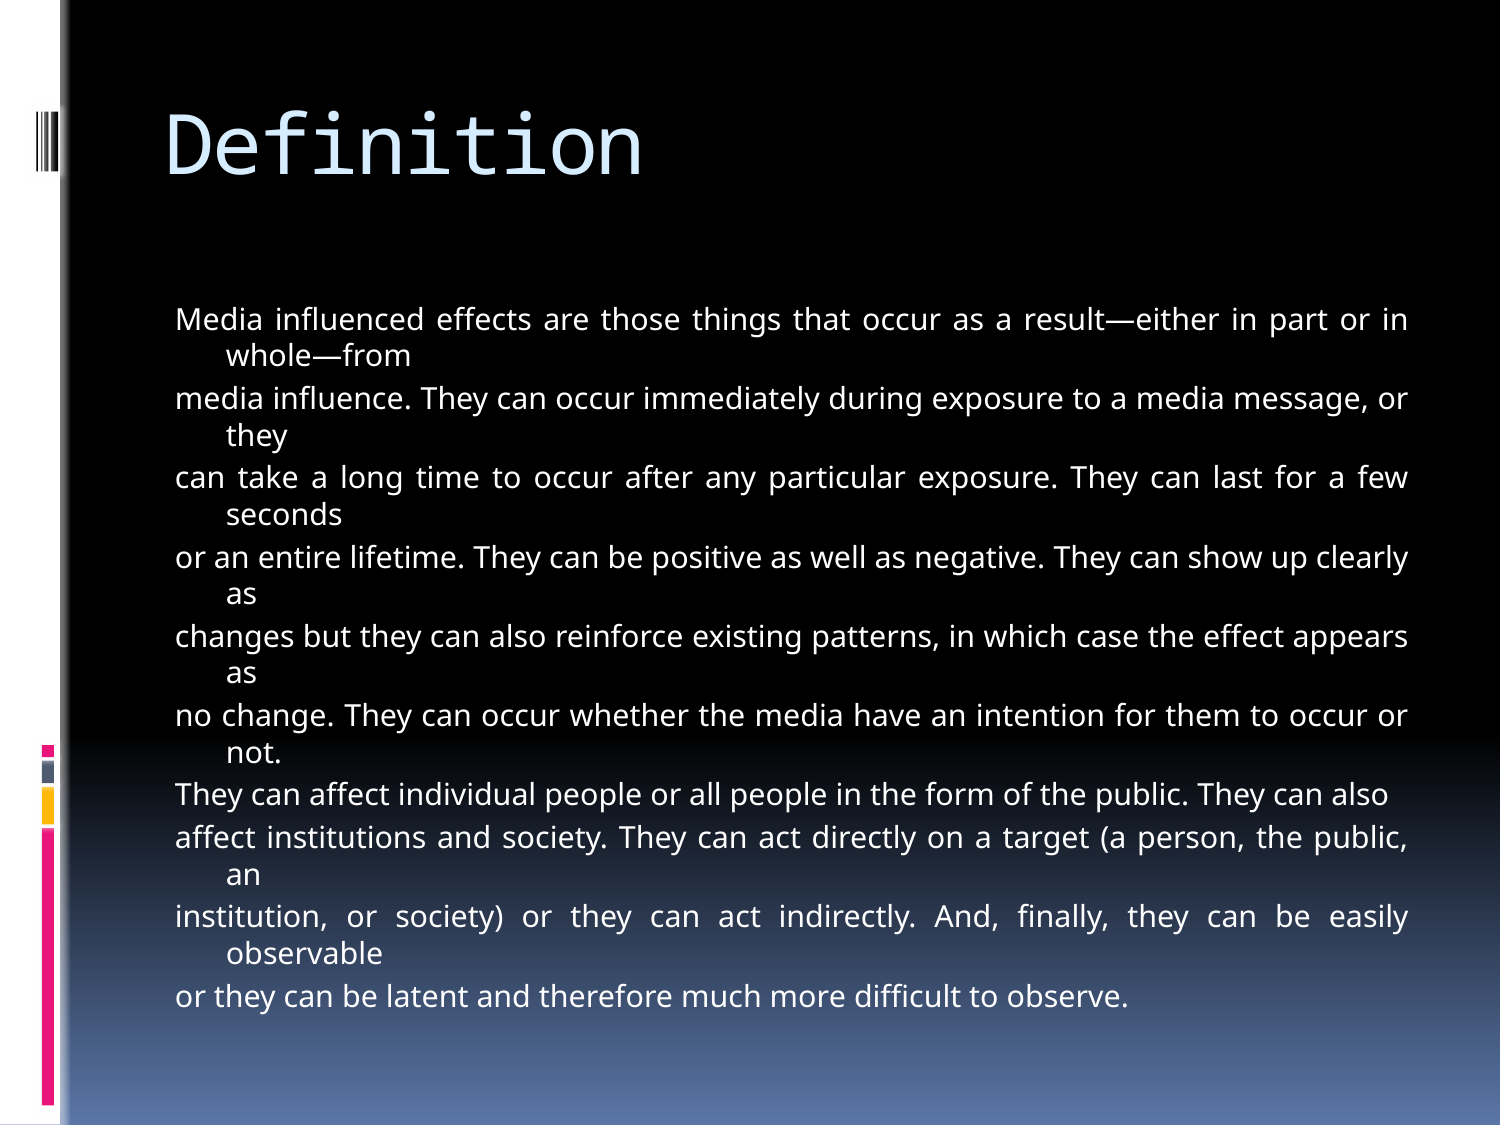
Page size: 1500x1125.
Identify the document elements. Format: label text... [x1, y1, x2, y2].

title Definition [150, 83, 1425, 234]
list Media influenced effects are those things that occur as a result—either in part or in whole—from media influence. They can occur immediately during exposure to a media message, or they can take a long time to occur after any particular exposure. They can last for a few seconds or an entire lifetime. They can be positive as well as negative. They can show up clearly as changes but they can also reinforce existing patterns, in which case the effect appears as no change. They can occur whether the media have an intention for them to occur or not. They can affect individual people or all people in the form of the public. They can also affect institutions and society. They can act directly on a target (a person, the public, an institution, or society) or they can act indirectly. And, finally, they can be easily observable or they can be latent and therefore much more difficult to observe. [150, 292, 1425, 1043]
